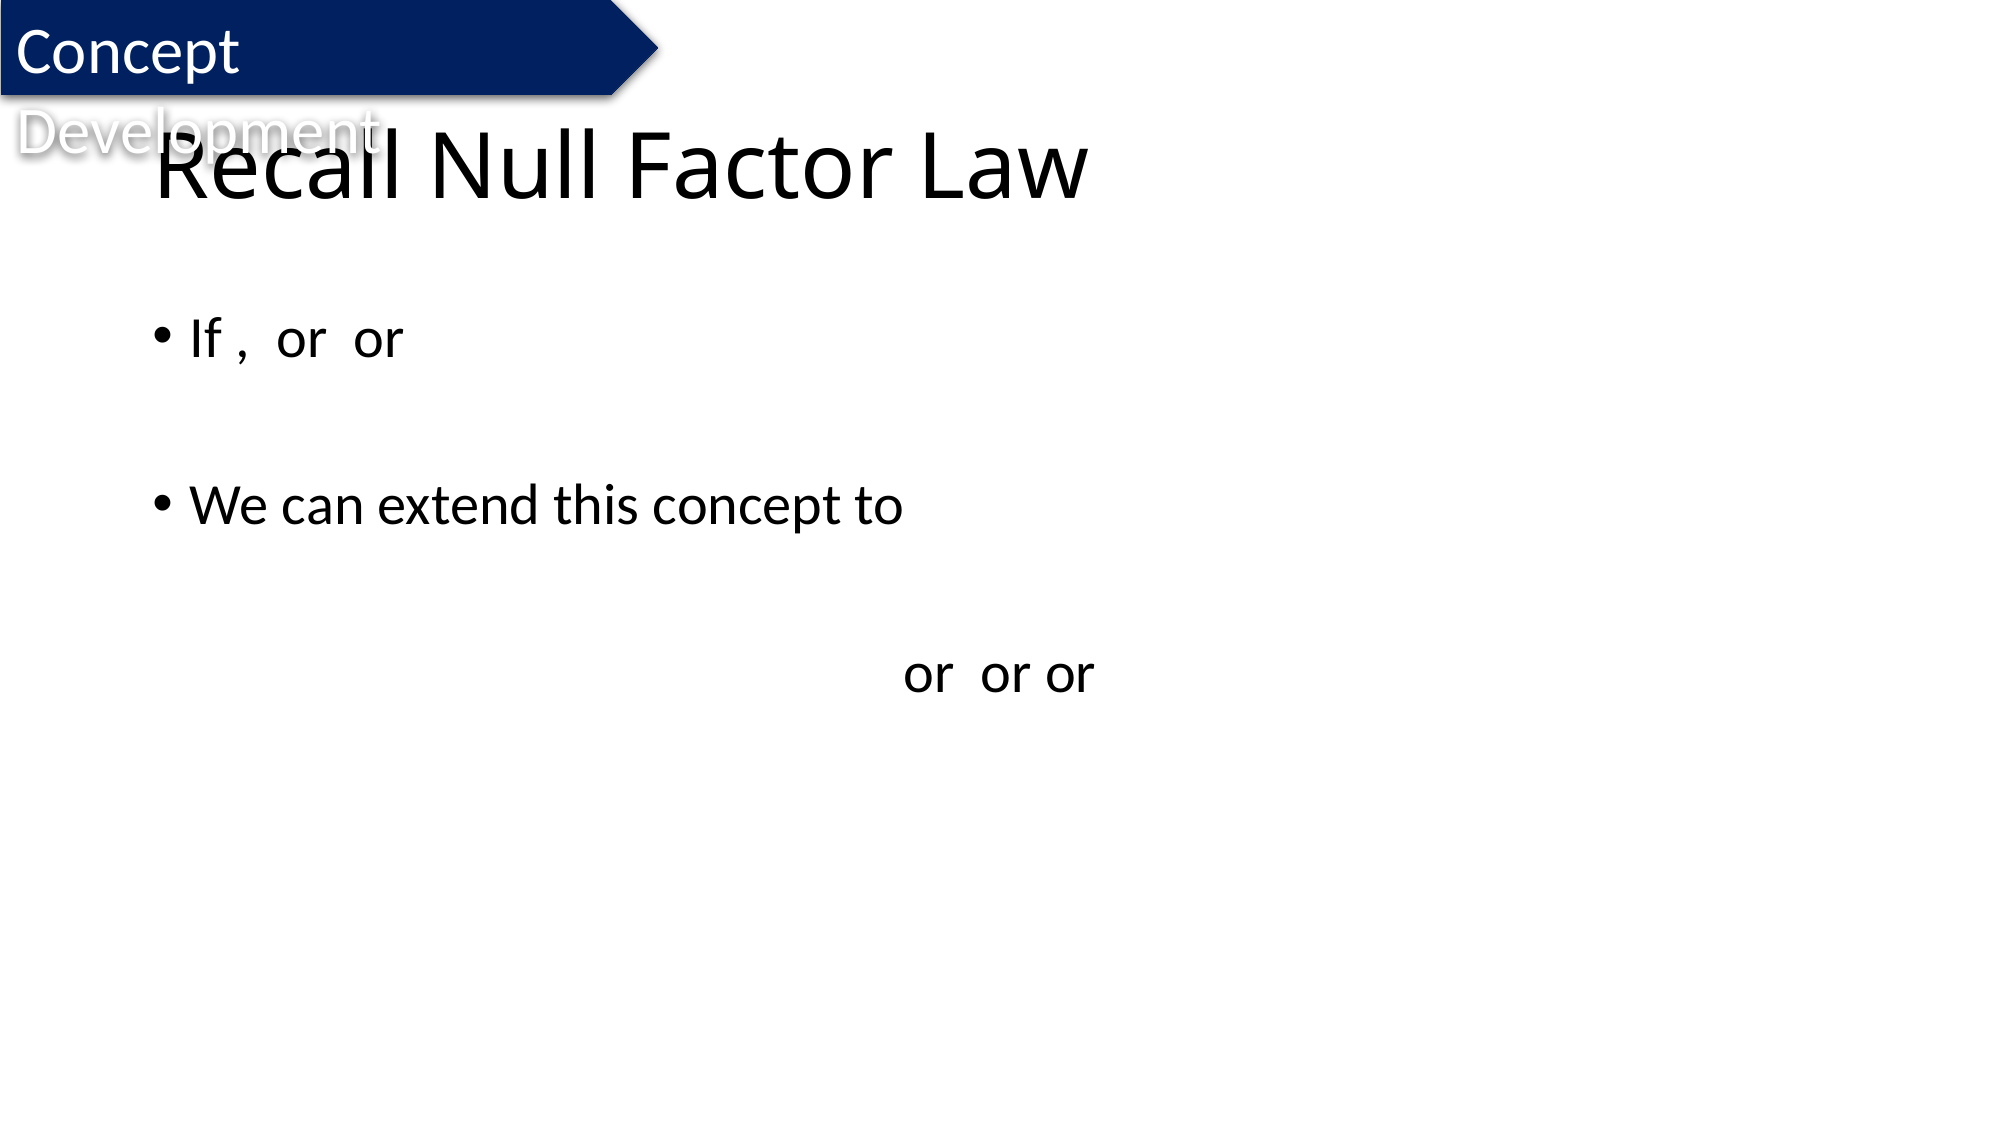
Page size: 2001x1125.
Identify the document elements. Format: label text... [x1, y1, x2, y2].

text_box Concept Development [1, 0, 658, 95]
title Recall Null Factor Law [137, 59, 1863, 278]
